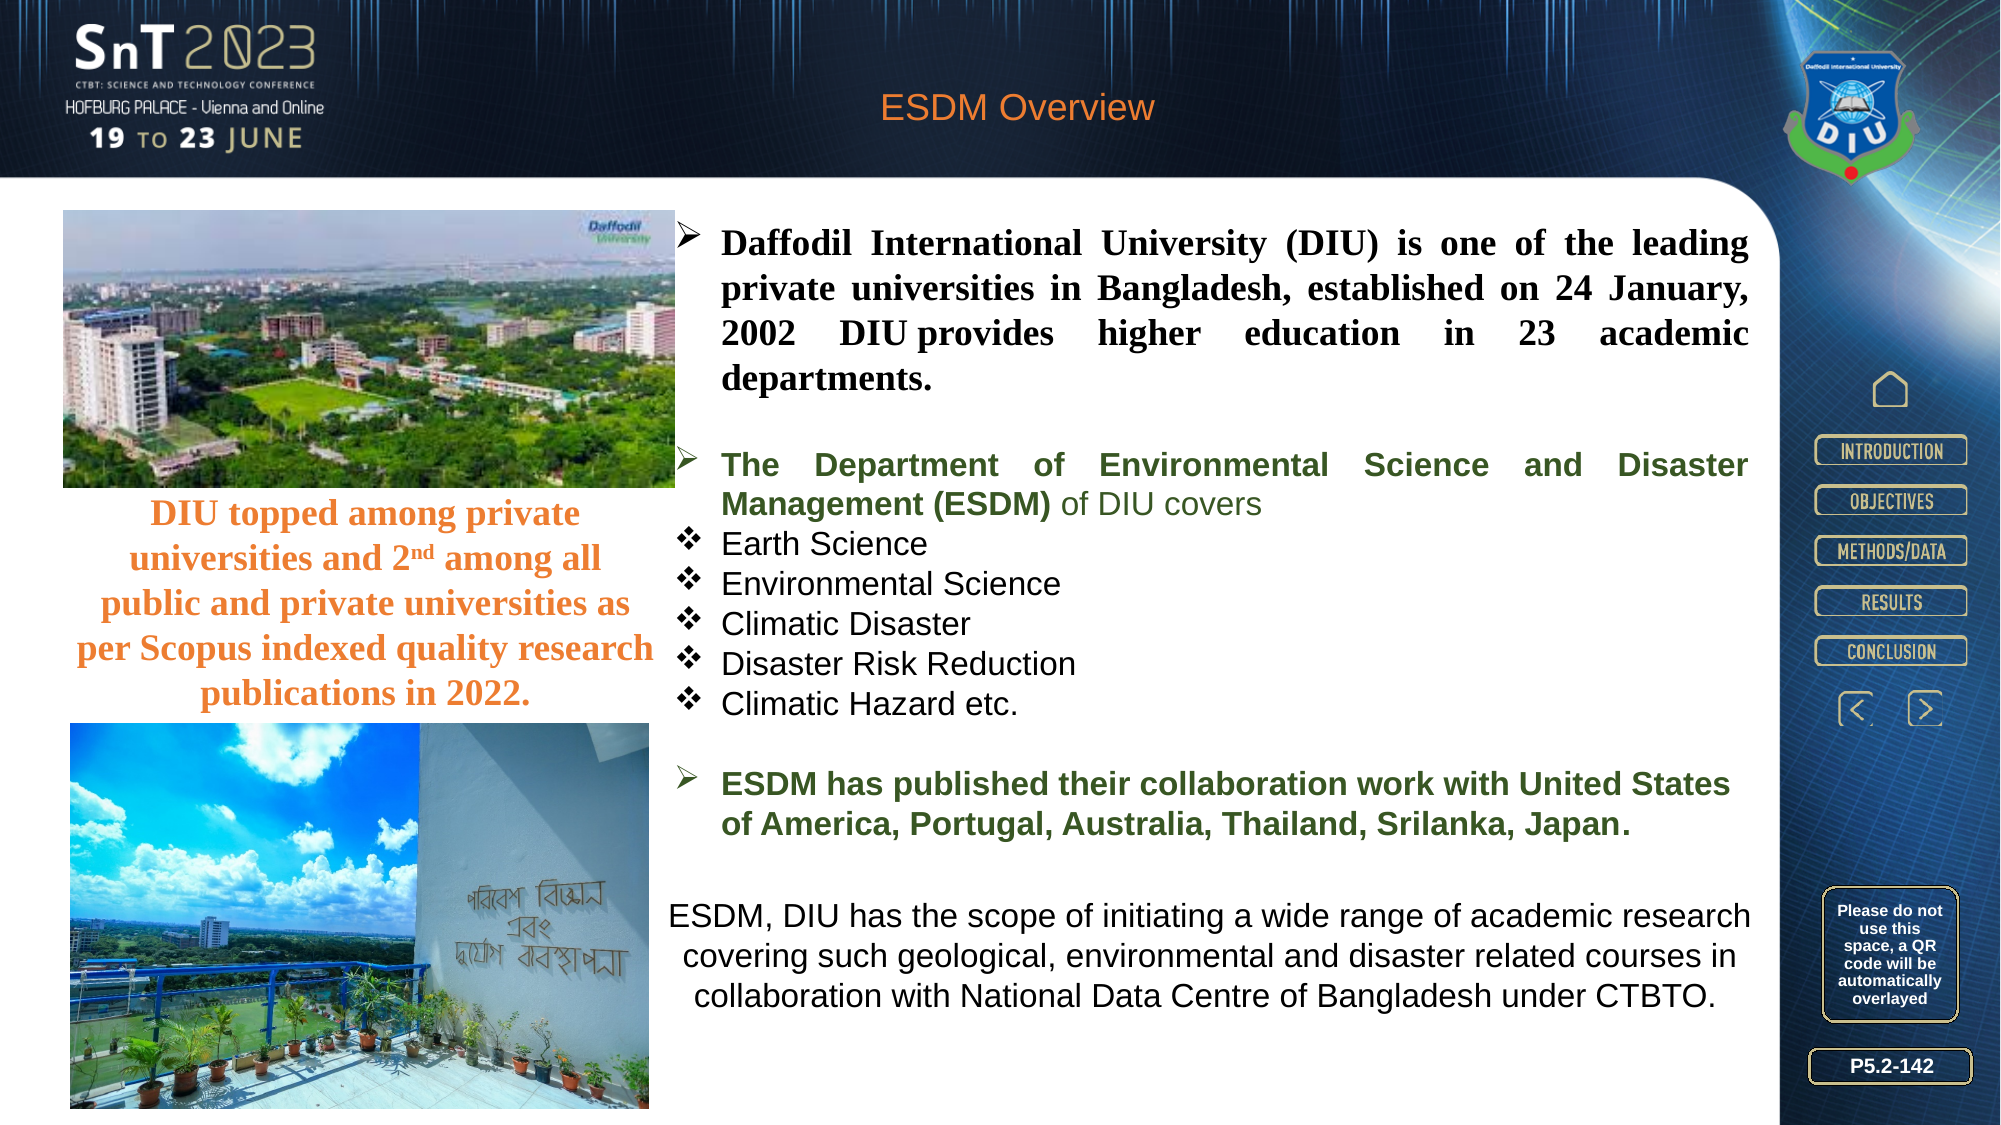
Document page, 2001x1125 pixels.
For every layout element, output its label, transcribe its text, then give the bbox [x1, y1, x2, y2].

text_box ESDM, DIU has the scope of initiating a wide range of academic research covering such geological, environmental and disaster related courses in collaboration with National Data Centre of Bangladesh under CTBTO. [649, 887, 1773, 1022]
text_box P5.2-142 [1824, 1047, 1960, 1086]
text_box Please do not use this space, a QR code will be automatically overlayed [1821, 894, 1959, 1017]
text_box Daffodil International University (DIU) is one of the leading private universities in Bangladesh, established on 24 January, 2002 DIU provides higher education in 23 academic departments. The Department of Environmental Science and Disaster Management (ESDM) of DIU covers Earth Science Environmental Science Climatic Disaster Disaster Risk Reduction Climatic Hazard etc. ESDM has published their collaboration work with United States of America, Portugal, Australia, Thailand, Srilanka, Japan. [659, 210, 1765, 850]
picture [0, 0, 2001, 1125]
text_box DIU topped among private universities and 2nd among all public and private universities as per Scopus indexed quality research publications in 2022. [60, 480, 672, 721]
text_box ESDM Overview [359, 43, 1676, 136]
